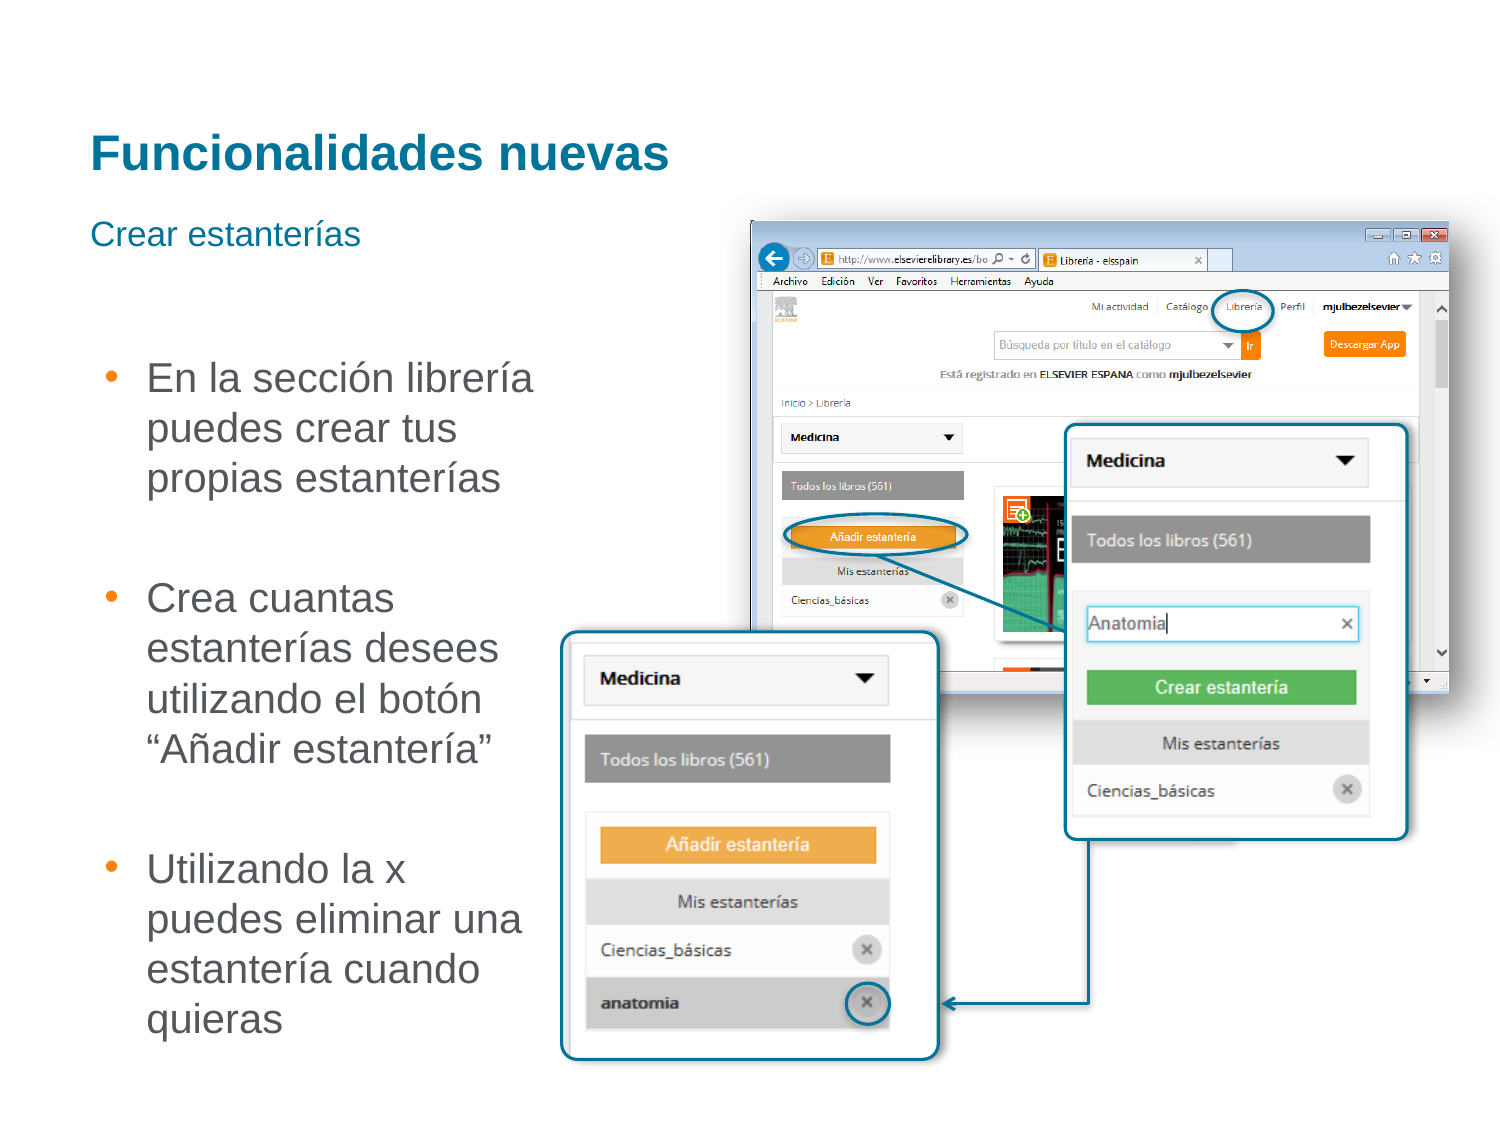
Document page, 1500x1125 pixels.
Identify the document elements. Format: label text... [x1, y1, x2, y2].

picture [787, 516, 964, 553]
picture [561, 631, 569, 638]
picture [932, 1053, 939, 1060]
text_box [875, 554, 1066, 633]
picture [749, 219, 1450, 694]
title Funcionalidades nuevas [75, 115, 1427, 185]
picture [1068, 427, 1405, 837]
picture [934, 633, 1063, 694]
list Crear estanterías [75, 203, 789, 262]
picture [561, 1053, 568, 1060]
list En la sección librería puedes crear tus propias estanterías Crea cuantas estanterías desees utilizando el botón “Añadir estantería” Utilizando la x puedes eliminar una estantería cuando quieras [75, 343, 562, 1060]
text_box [941, 839, 1237, 1004]
picture [564, 634, 936, 1057]
